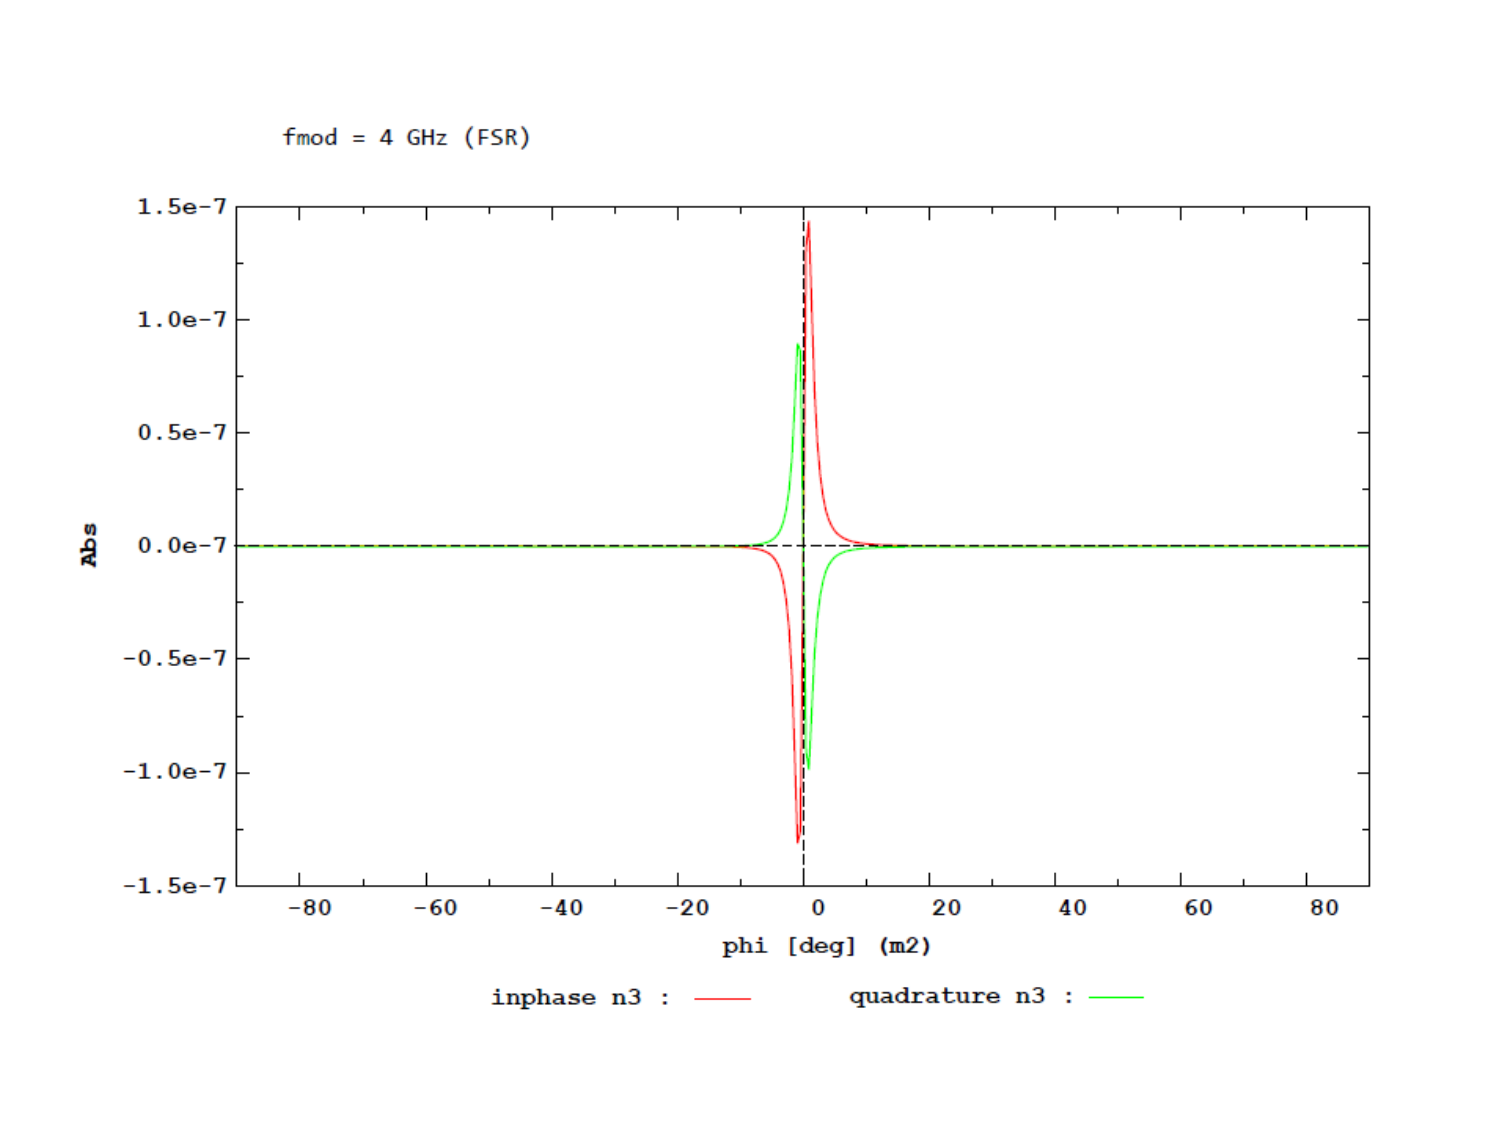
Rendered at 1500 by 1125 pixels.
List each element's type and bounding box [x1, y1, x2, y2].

picture [63, 95, 1404, 1053]
